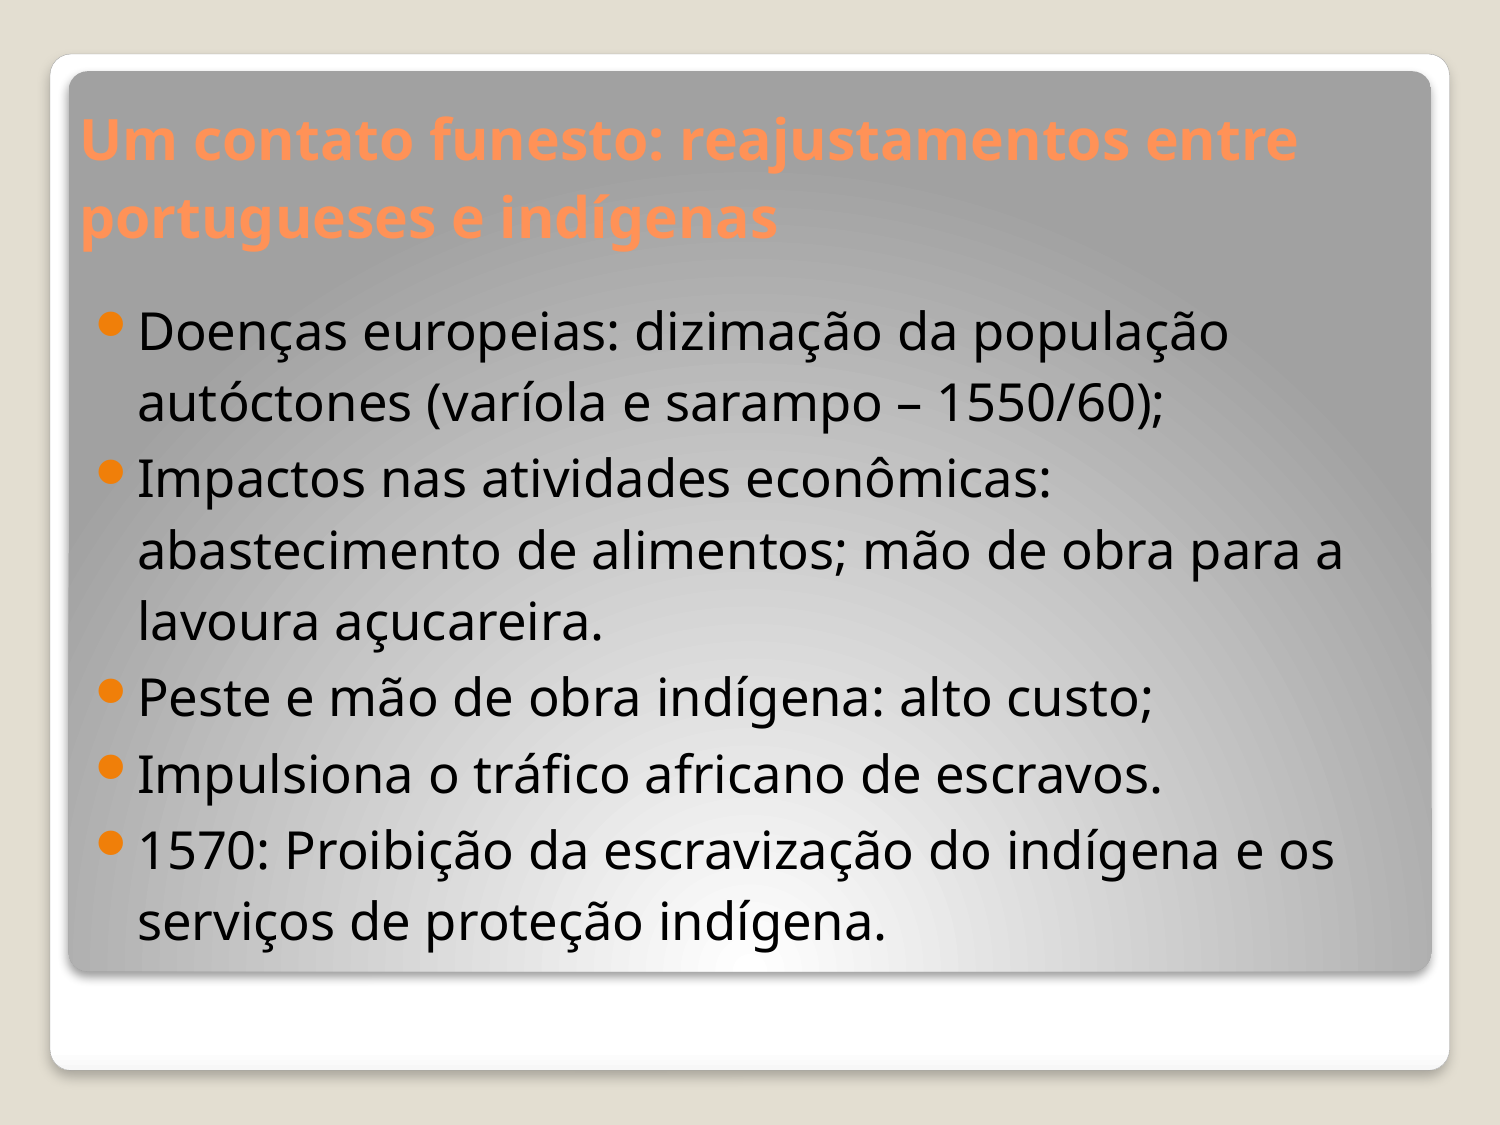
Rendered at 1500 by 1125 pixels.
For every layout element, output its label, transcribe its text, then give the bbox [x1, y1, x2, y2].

list Doenças europeias: dizimação da população autóctones (varíola e sarampo – 1550/60); Impactos nas atividades econômicas: abastecimento de alimentos; mão de obra para a lavoura açucareira. Peste e mão de obra indígena: alto custo; Impulsiona o tráfico africano de escravos. 1570: Proibição da escravização do indígena e os serviços de proteção indígena. [64, 278, 1408, 966]
title Um contato funesto: reajustamentos entre portugueses e indígenas [64, 90, 1408, 263]
